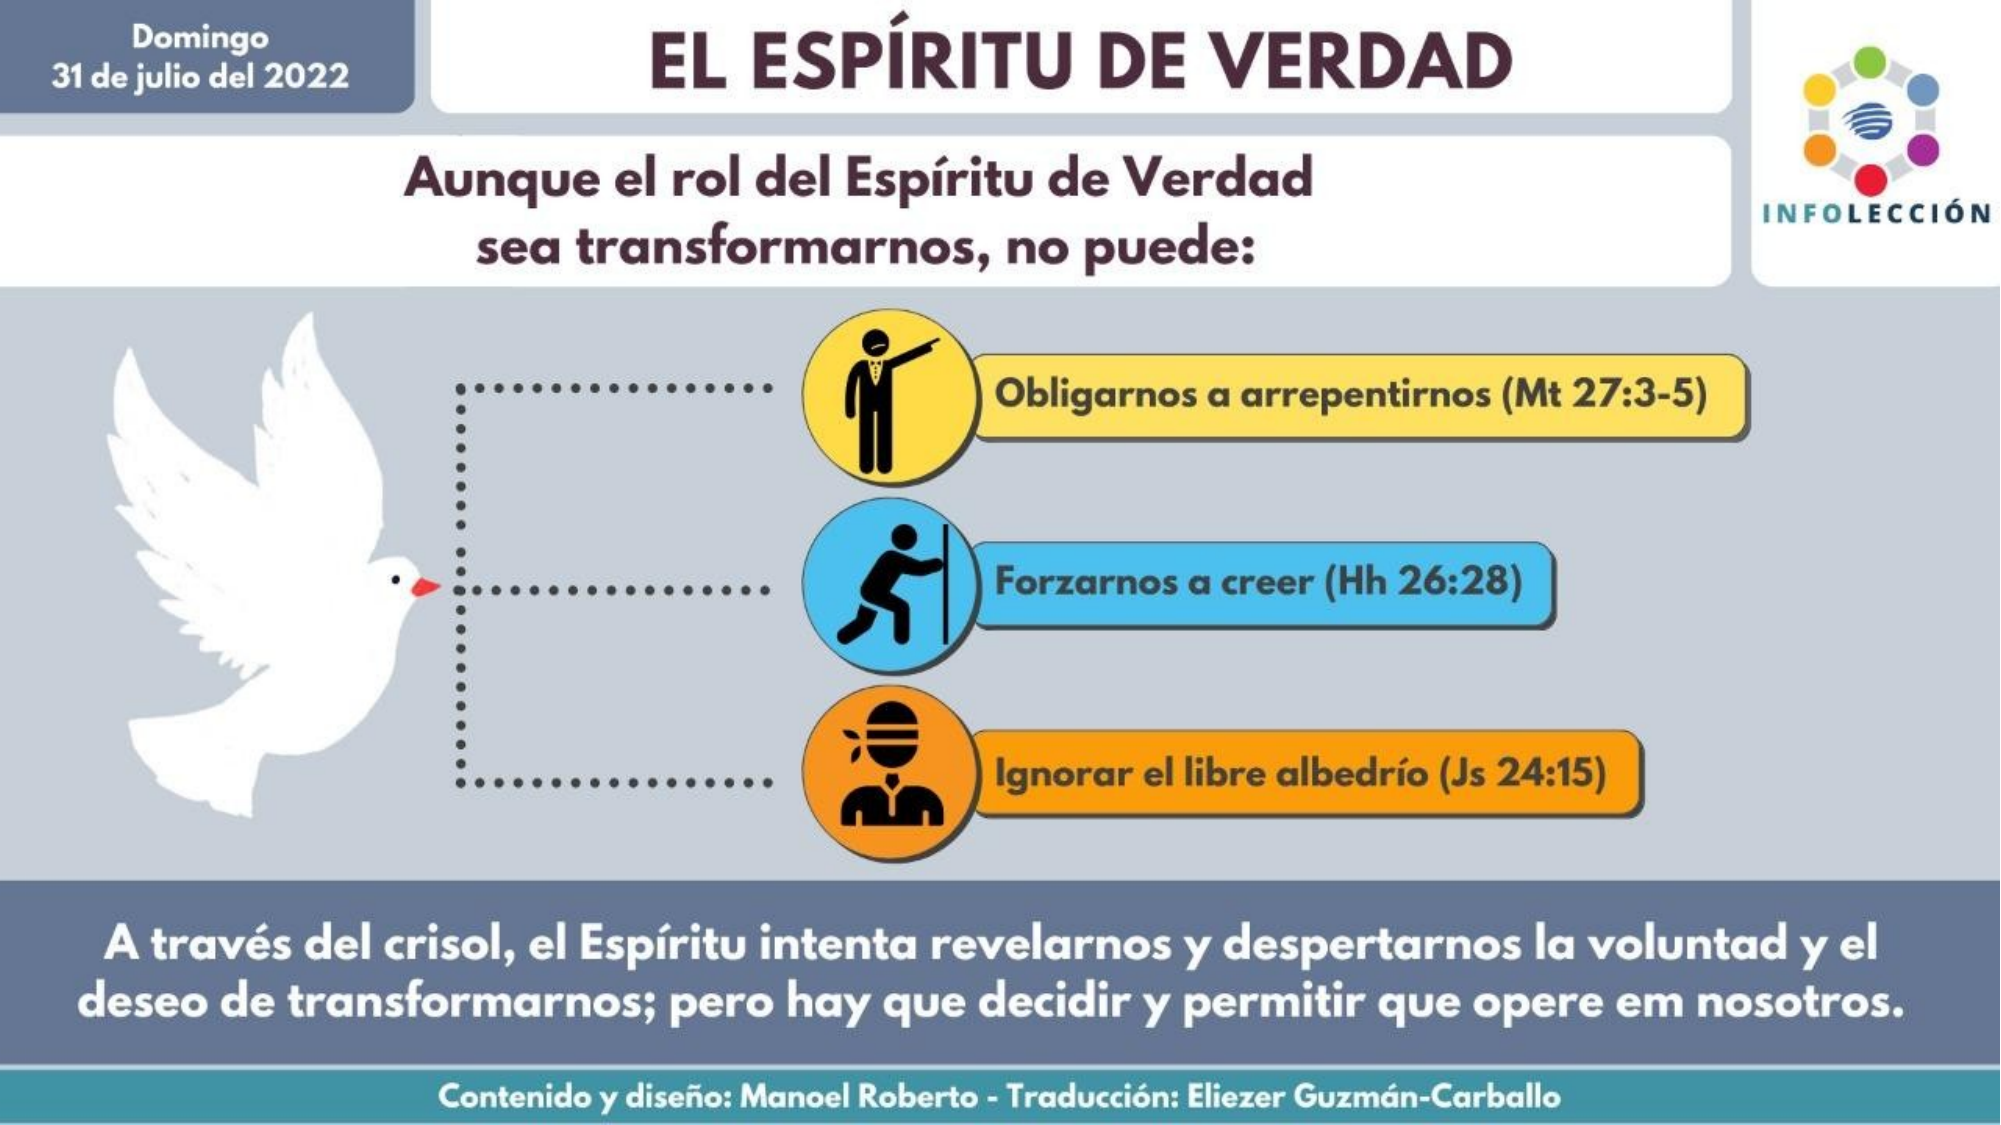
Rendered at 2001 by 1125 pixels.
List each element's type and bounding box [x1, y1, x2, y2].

text_box [0, 0, 2000, 1125]
